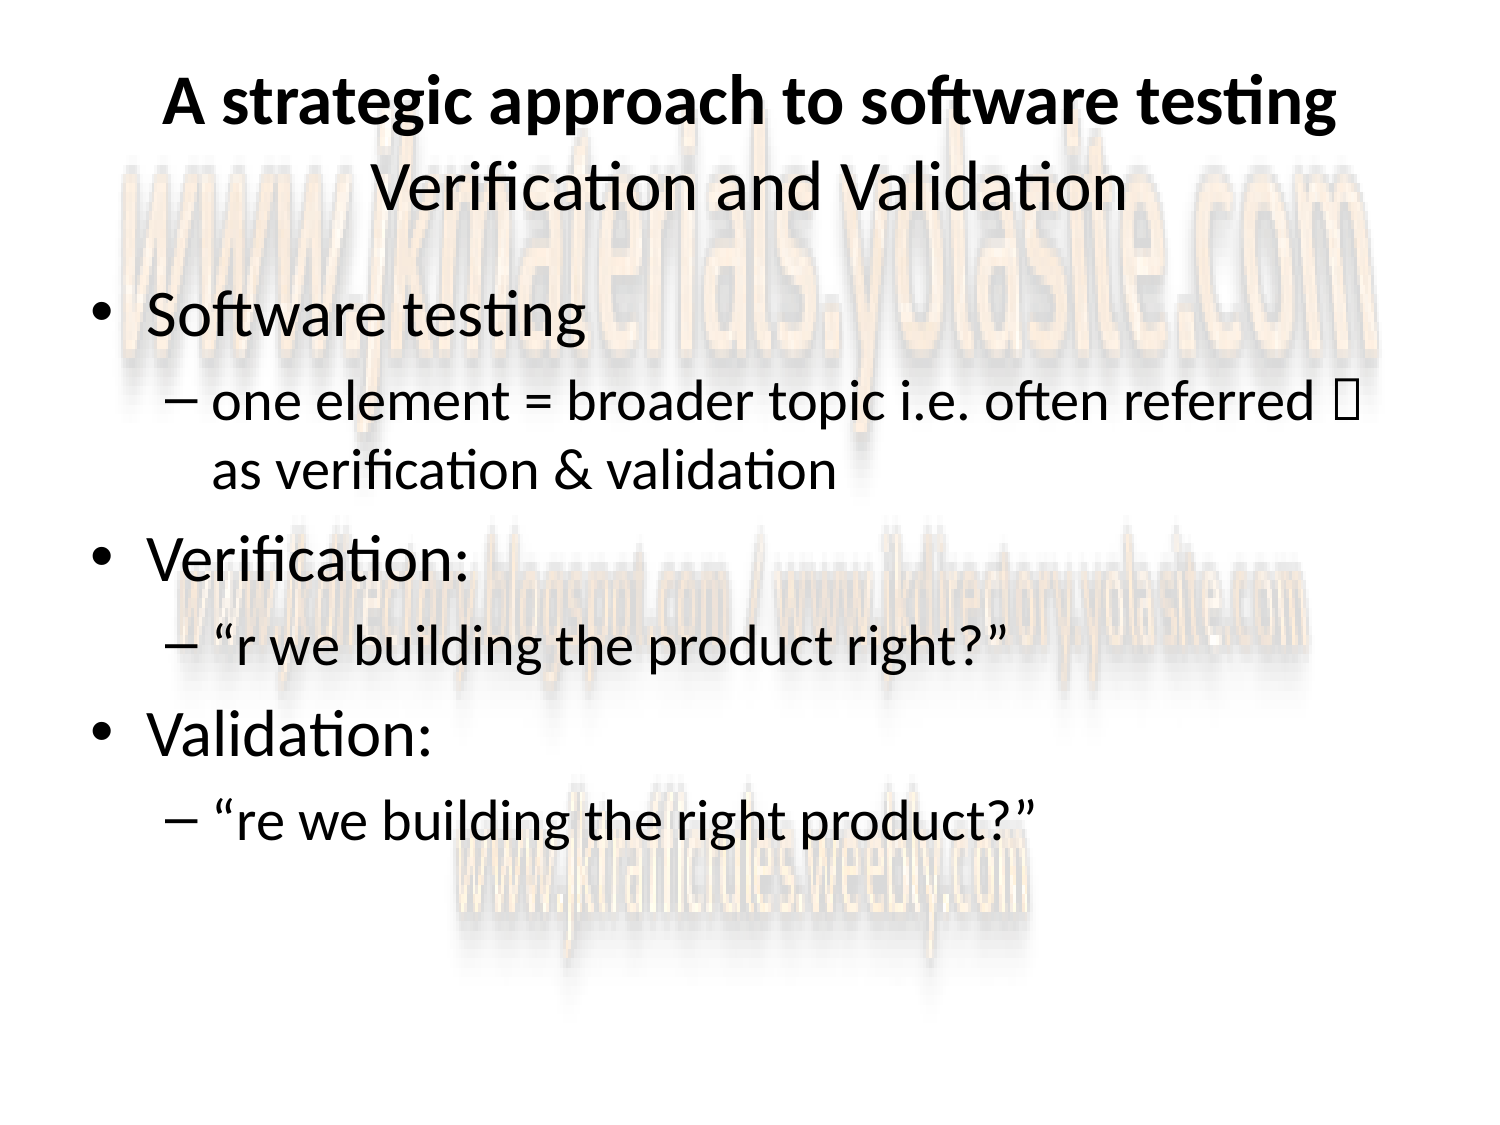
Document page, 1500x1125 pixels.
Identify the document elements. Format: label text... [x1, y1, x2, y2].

title A strategic approach to software testing Verification and Validation [75, 45, 1425, 233]
list Software testing one element = broader topic i.e. often referred  as verification & validation Verification: “r we building the product right?” Validation: “re we building the right product?” [75, 262, 1425, 1005]
